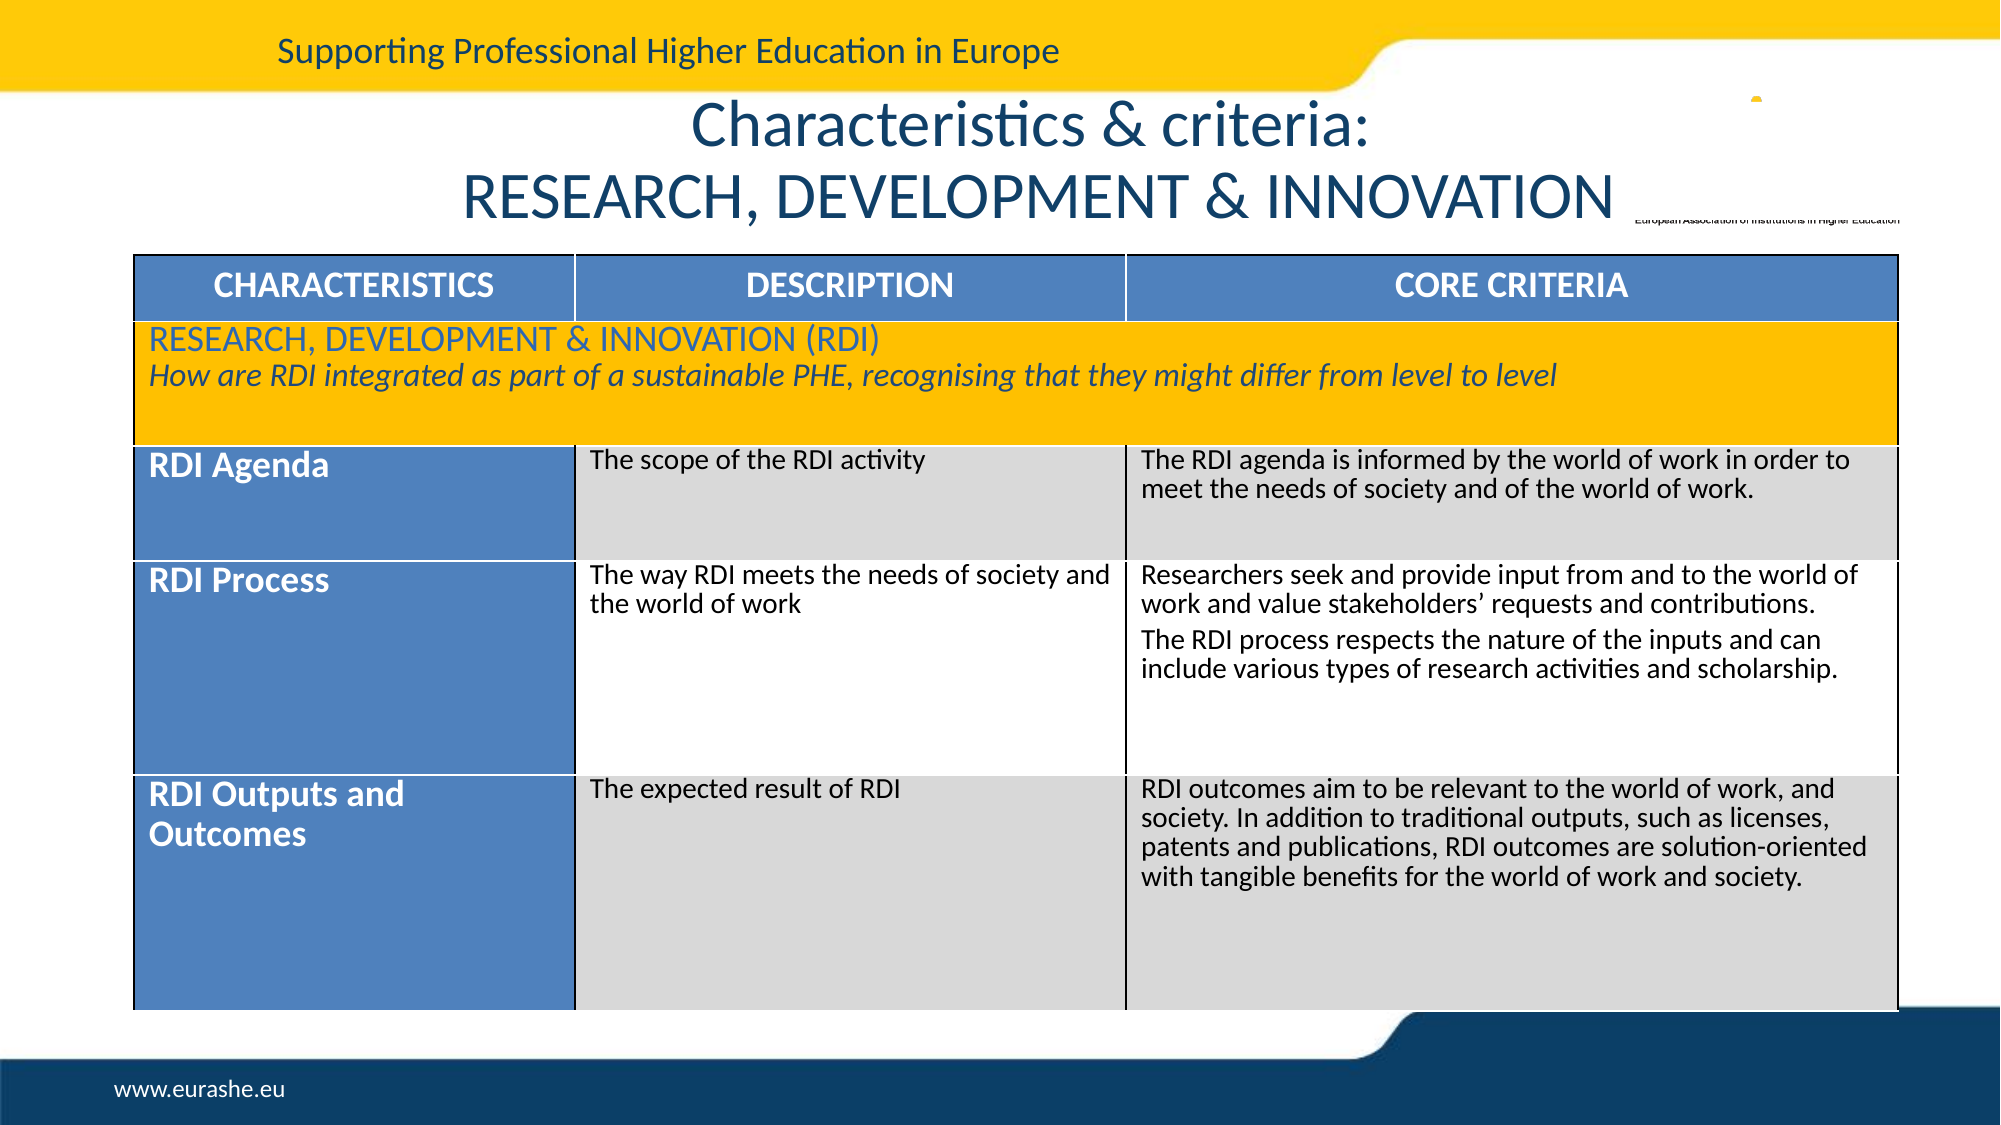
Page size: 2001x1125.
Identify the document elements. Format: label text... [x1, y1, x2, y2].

table_cell RDI Process [135, 562, 574, 774]
table_cell The way RDI meets the needs of society and the world of work [576, 562, 1125, 774]
table_cell RDI outcomes aim to be relevant to the world of work, and society. In addition to traditional outputs, such as licenses, patents and publications, RDI outcomes are solution-oriented with tangible benefits for the world of work and society. [1127, 776, 1897, 1010]
table_cell The RDI agenda is informed by the world of work in order to meet the needs of society and of the world of work. [1127, 447, 1897, 560]
table_cell The scope of the RDI activity [576, 447, 1125, 560]
picture [0, 0, 2000, 1125]
table_cell RDI Outputs and Outcomes [135, 776, 574, 1010]
table_cell Researchers seek and provide input from and to the world of work and value stakeholders’ requests and contributions. The RDI process respects the nature of the inputs and can include various types of research activities and scholarship. [1127, 562, 1897, 774]
table_cell RESEARCH, DEVELOPMENT & INNOVATION (RDI) How are RDI integrated as part of a sustainable PHE, recognising that they might differ from level to level [135, 322, 1897, 445]
table_cell The expected result of RDI [576, 776, 1125, 1010]
table_header CHARACTERISTICS [135, 256, 574, 321]
table_header CORE CRITERIA [1127, 256, 1897, 321]
table_cell RDI Agenda [135, 447, 574, 560]
table_header DESCRIPTION [576, 256, 1125, 321]
title Characteristics & criteria: RESEARCH, DEVELOPMENT & INNOVATION [133, 101, 1945, 220]
